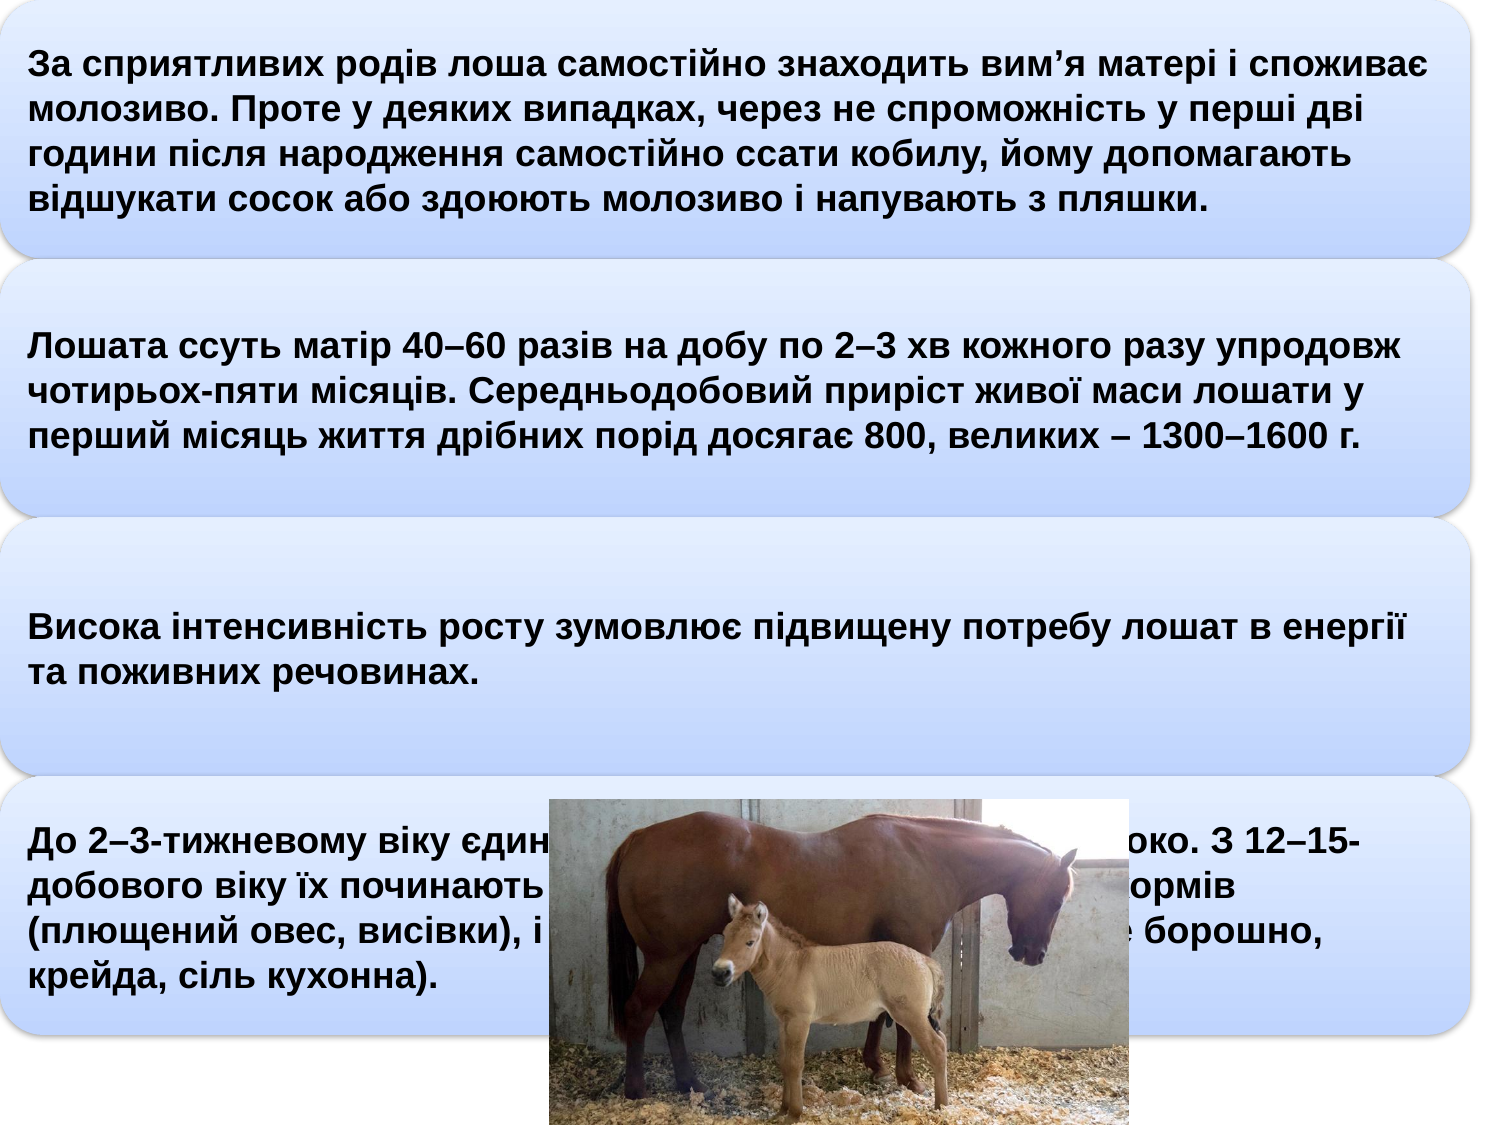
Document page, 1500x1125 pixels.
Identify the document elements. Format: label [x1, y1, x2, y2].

picture [548, 798, 1129, 1125]
text_box [0, 0, 1471, 1036]
